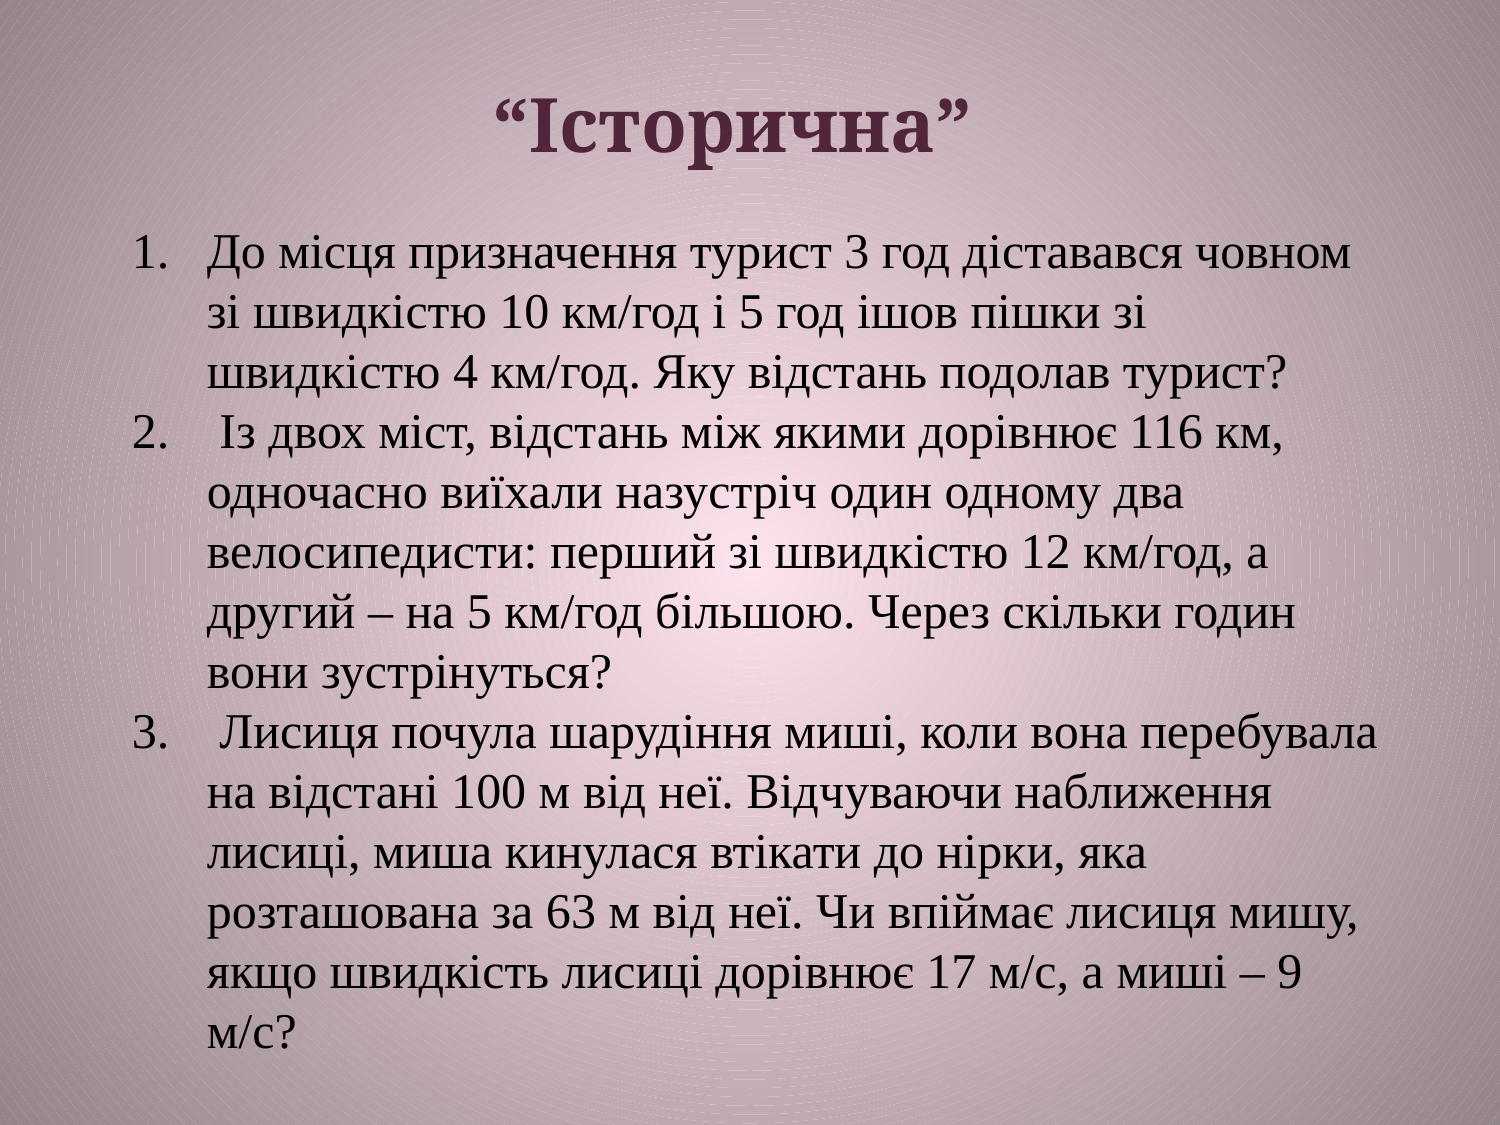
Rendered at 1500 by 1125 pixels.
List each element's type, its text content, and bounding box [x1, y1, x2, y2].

text_box “Історична” [477, 70, 987, 175]
text_box До місця призначення турист 3 год діставався човном зі швидкістю 10 км/год і 5 год ішов пішки зі швидкістю 4 км/год. Яку відстань подолав турист? Із двох міст, відстань між якими дорівнює 116 км, одночасно виїхали назустріч один одному два велосипедисти: перший зі швидкістю 12 км/год, а другий – на 5 км/год більшою. Через скільки годин вони зустрінуться? Лисиця почула шарудіння миші, коли вона перебувала на відстані 100 м від неї. Відчуваючи наближення лисиці, миша кинулася втікати до нірки, яка розташована за 63 м від неї. Чи впіймає лисиця мишу, якщо швидкість лисиці дорівнює 17 м/с, а миші – 9 м/с? [117, 210, 1407, 1066]
